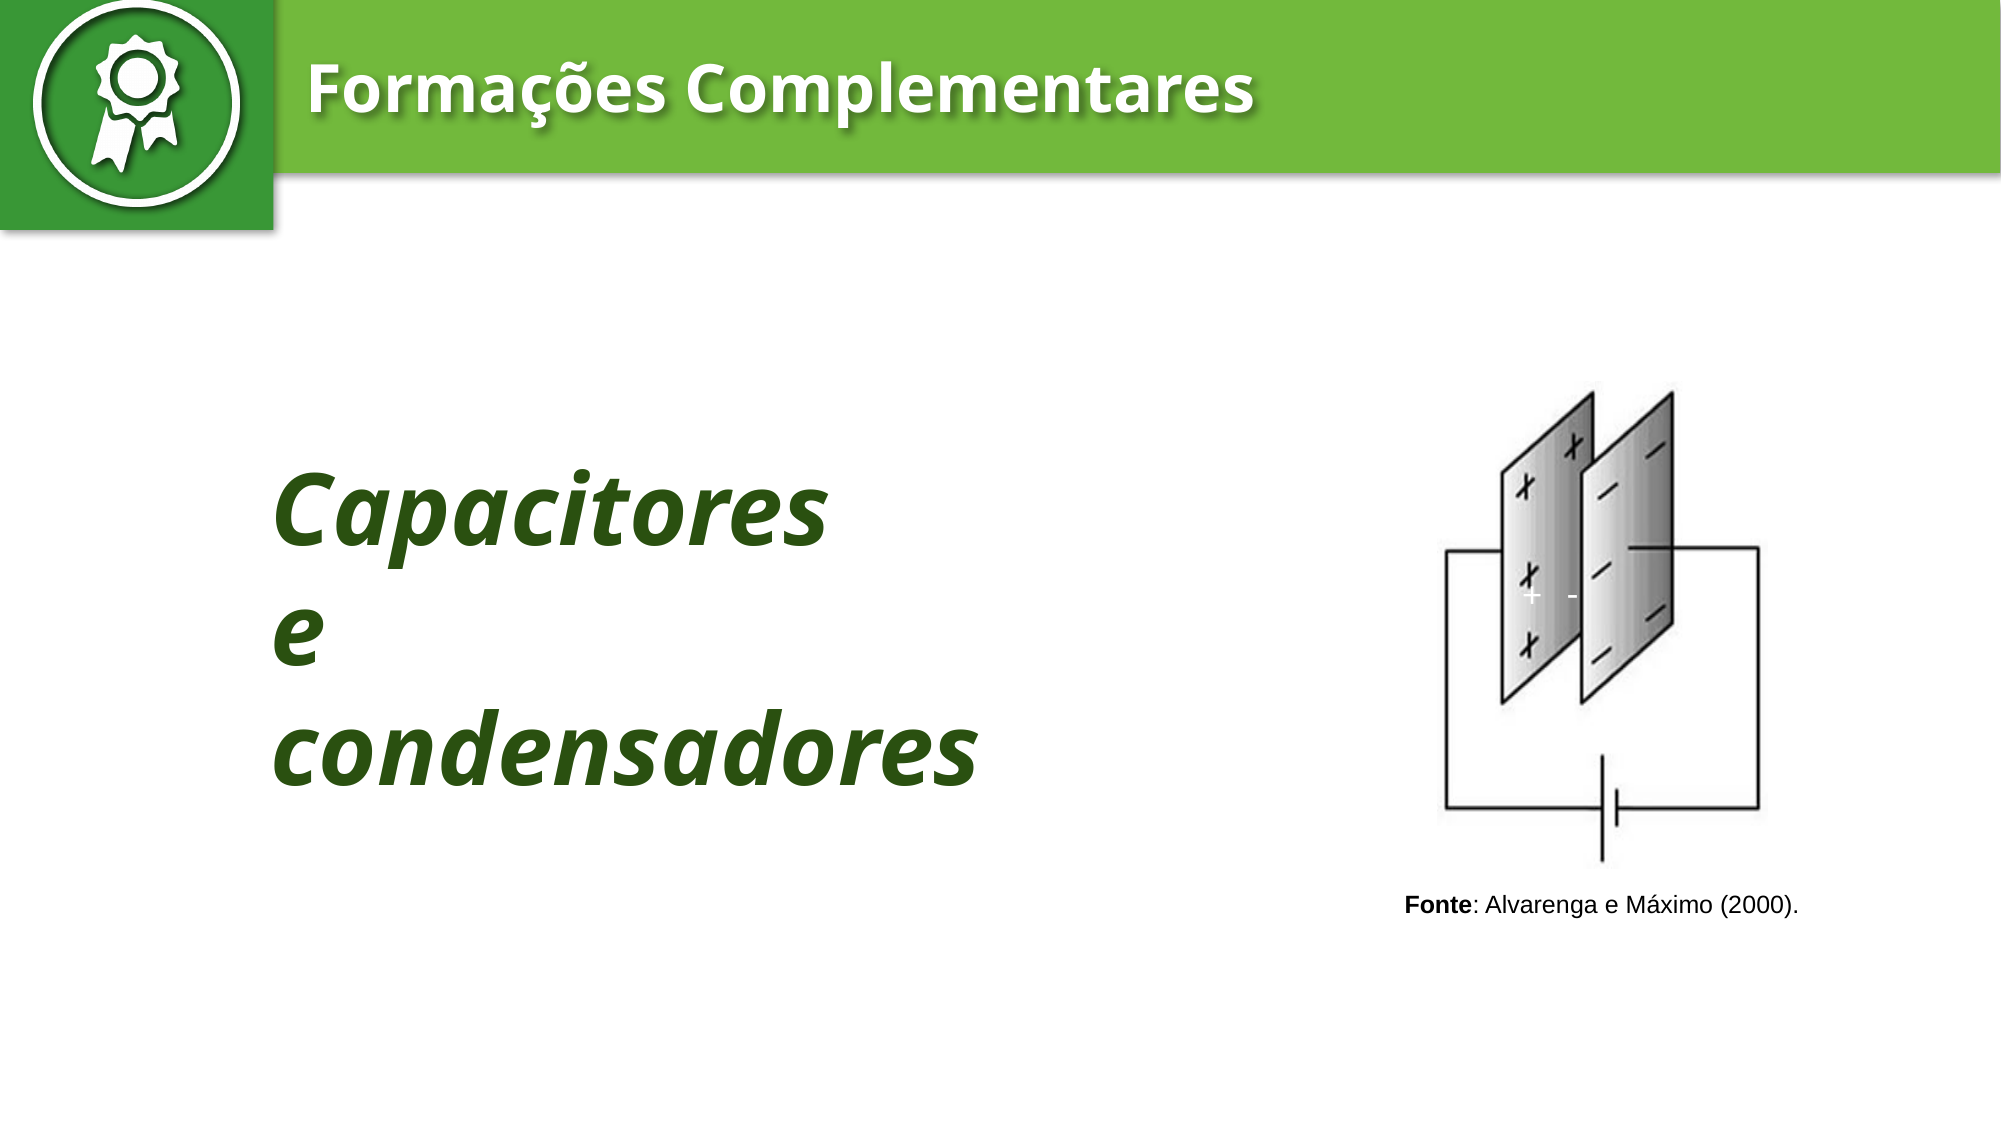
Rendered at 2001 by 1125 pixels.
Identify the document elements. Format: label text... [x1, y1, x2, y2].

picture [1436, 380, 1768, 870]
picture [33, 0, 240, 207]
title Capacitores e condensadores [255, 301, 1236, 949]
text_box Fonte: Alvarenga e Máximo (2000). [1356, 868, 1849, 934]
